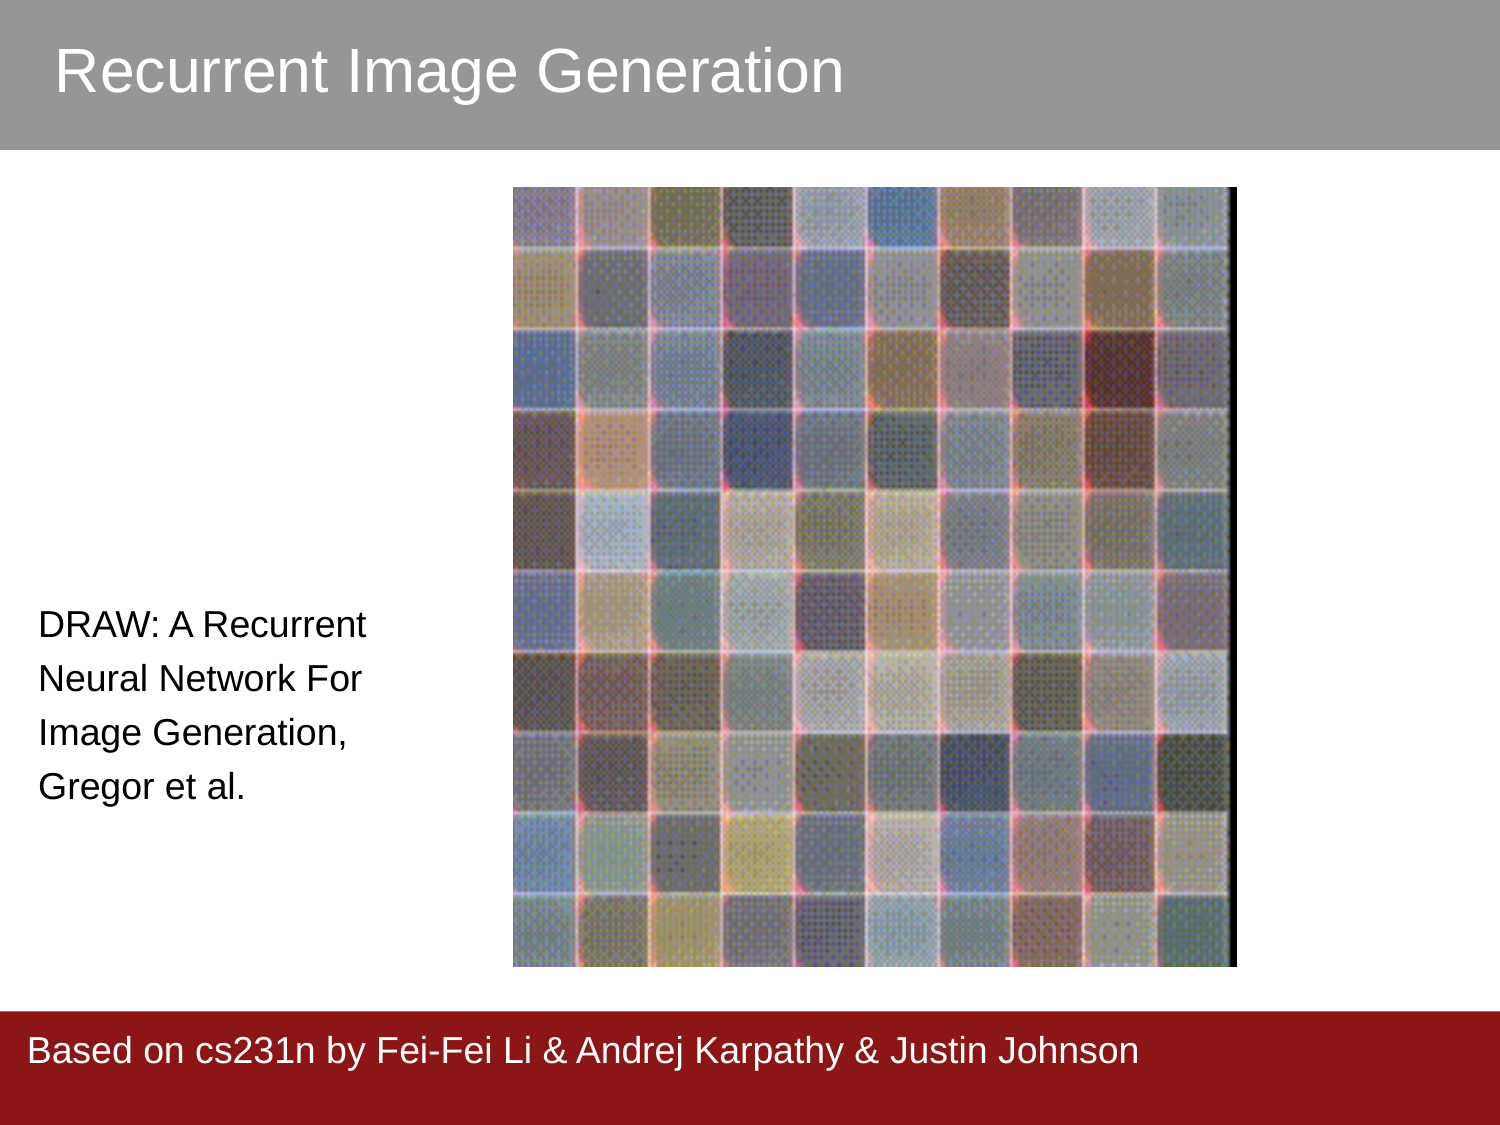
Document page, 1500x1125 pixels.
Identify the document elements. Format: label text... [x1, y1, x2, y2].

text_box DRAW: A Recurrent Neural Network For Image Generation, Gregor et al. [0, 576, 454, 655]
picture [513, 187, 1237, 967]
text_box Recurrent Image Generation [39, 14, 1406, 147]
